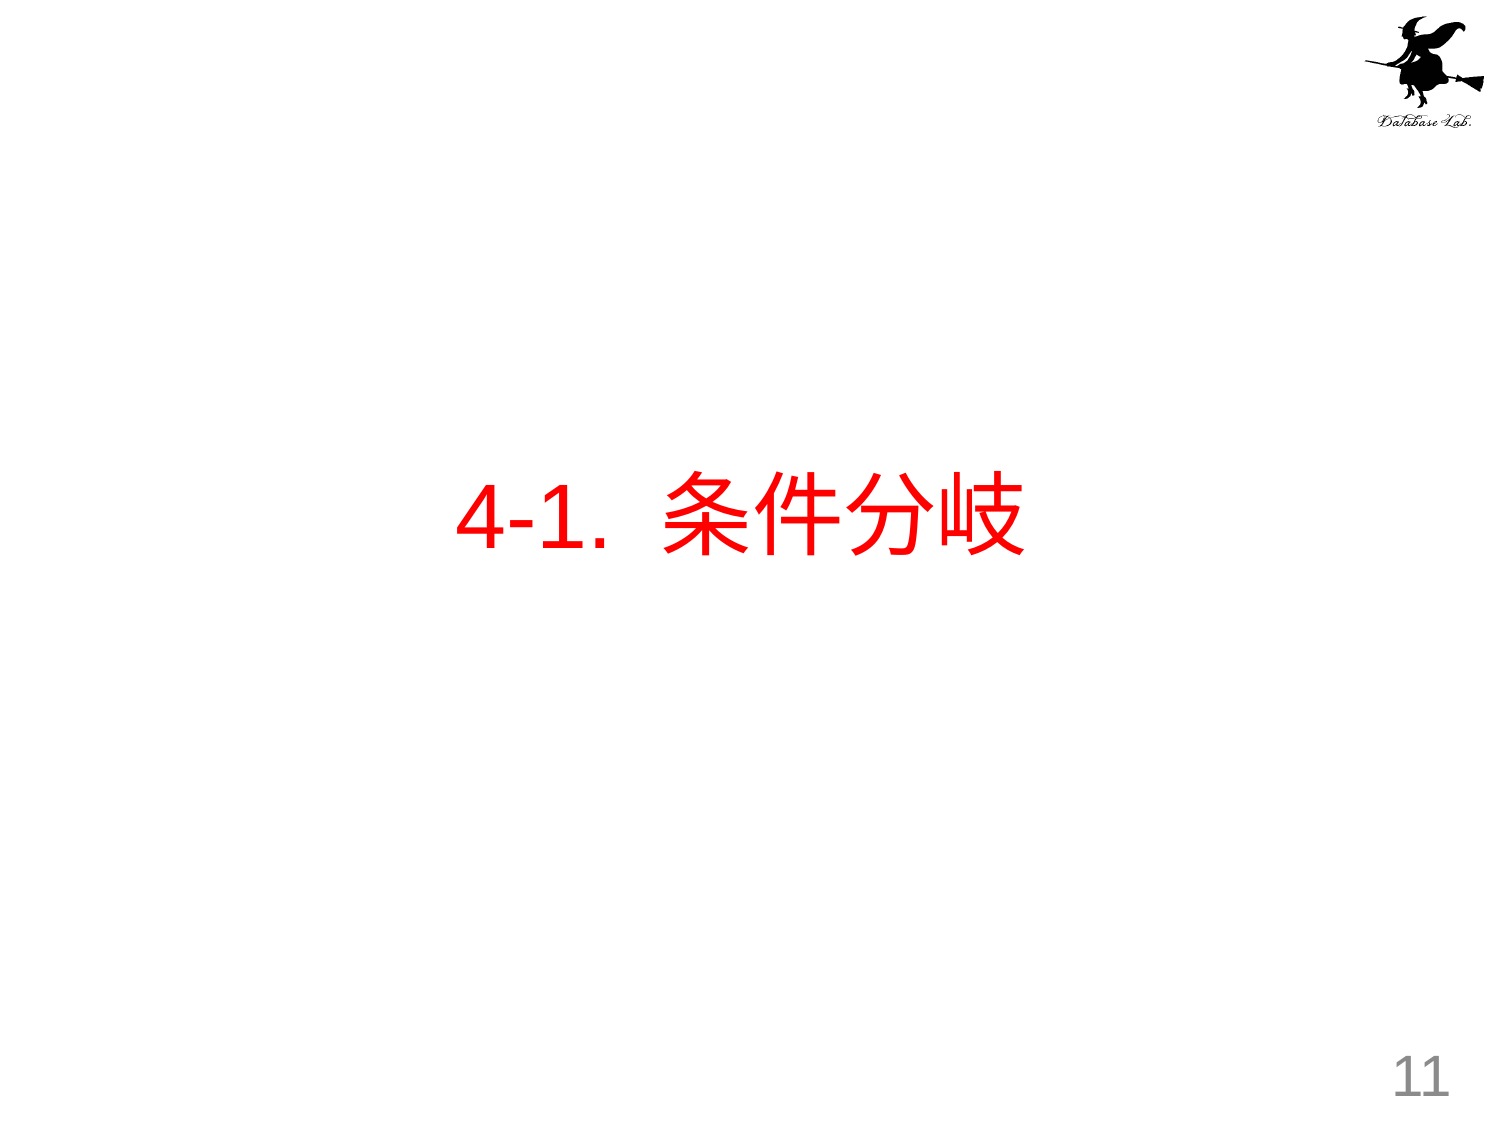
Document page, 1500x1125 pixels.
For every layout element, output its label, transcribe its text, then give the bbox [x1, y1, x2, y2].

title 4-1. 条件分岐 [36, 184, 1447, 576]
picture [1362, 14, 1486, 130]
slide_number 11 [1129, 1042, 1467, 1103]
